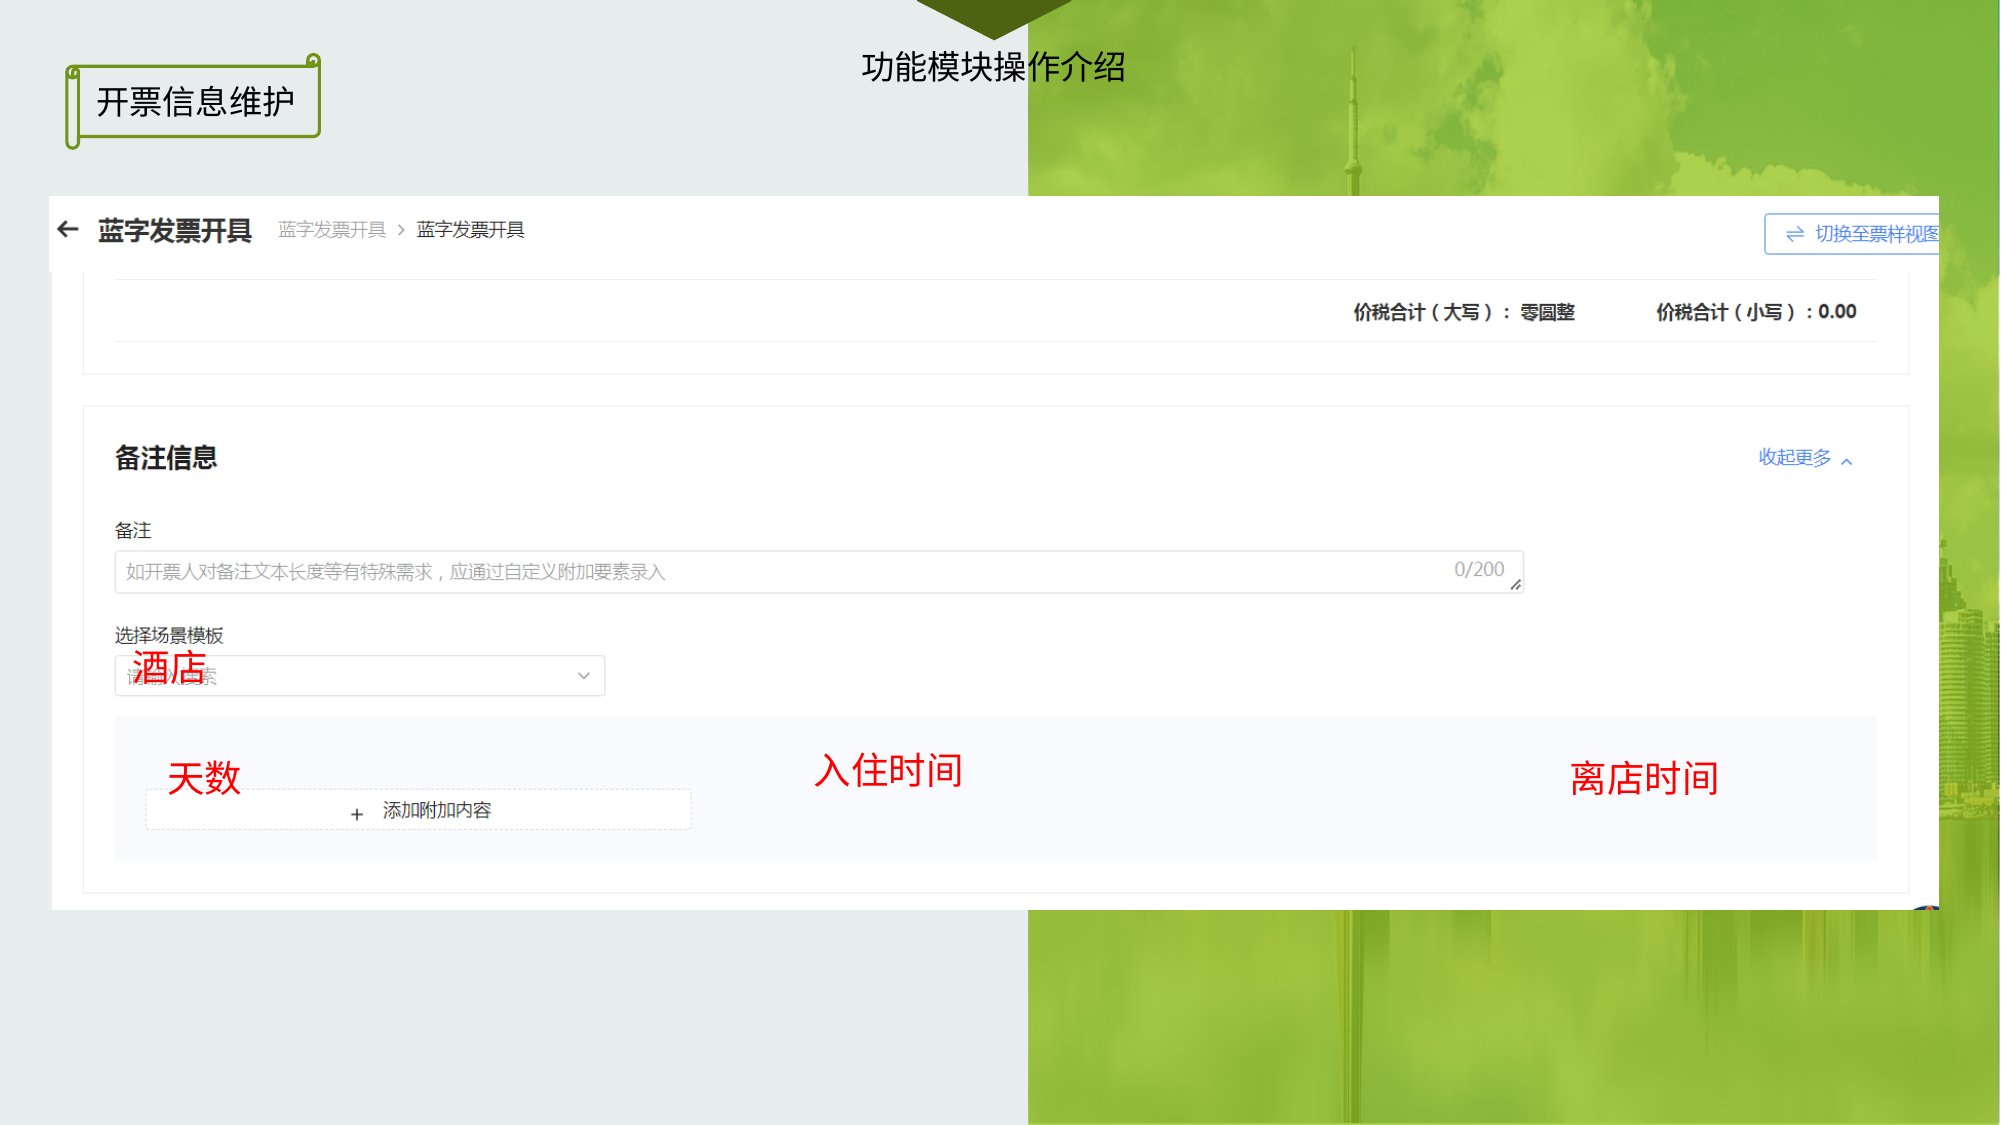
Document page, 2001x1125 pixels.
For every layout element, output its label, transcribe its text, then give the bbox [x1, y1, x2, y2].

text_box 开票信息维护 [65, 53, 321, 150]
text_box 功能模块操作介绍 [841, 39, 1148, 94]
picture [49, 196, 1939, 910]
text_box [917, 0, 1072, 39]
